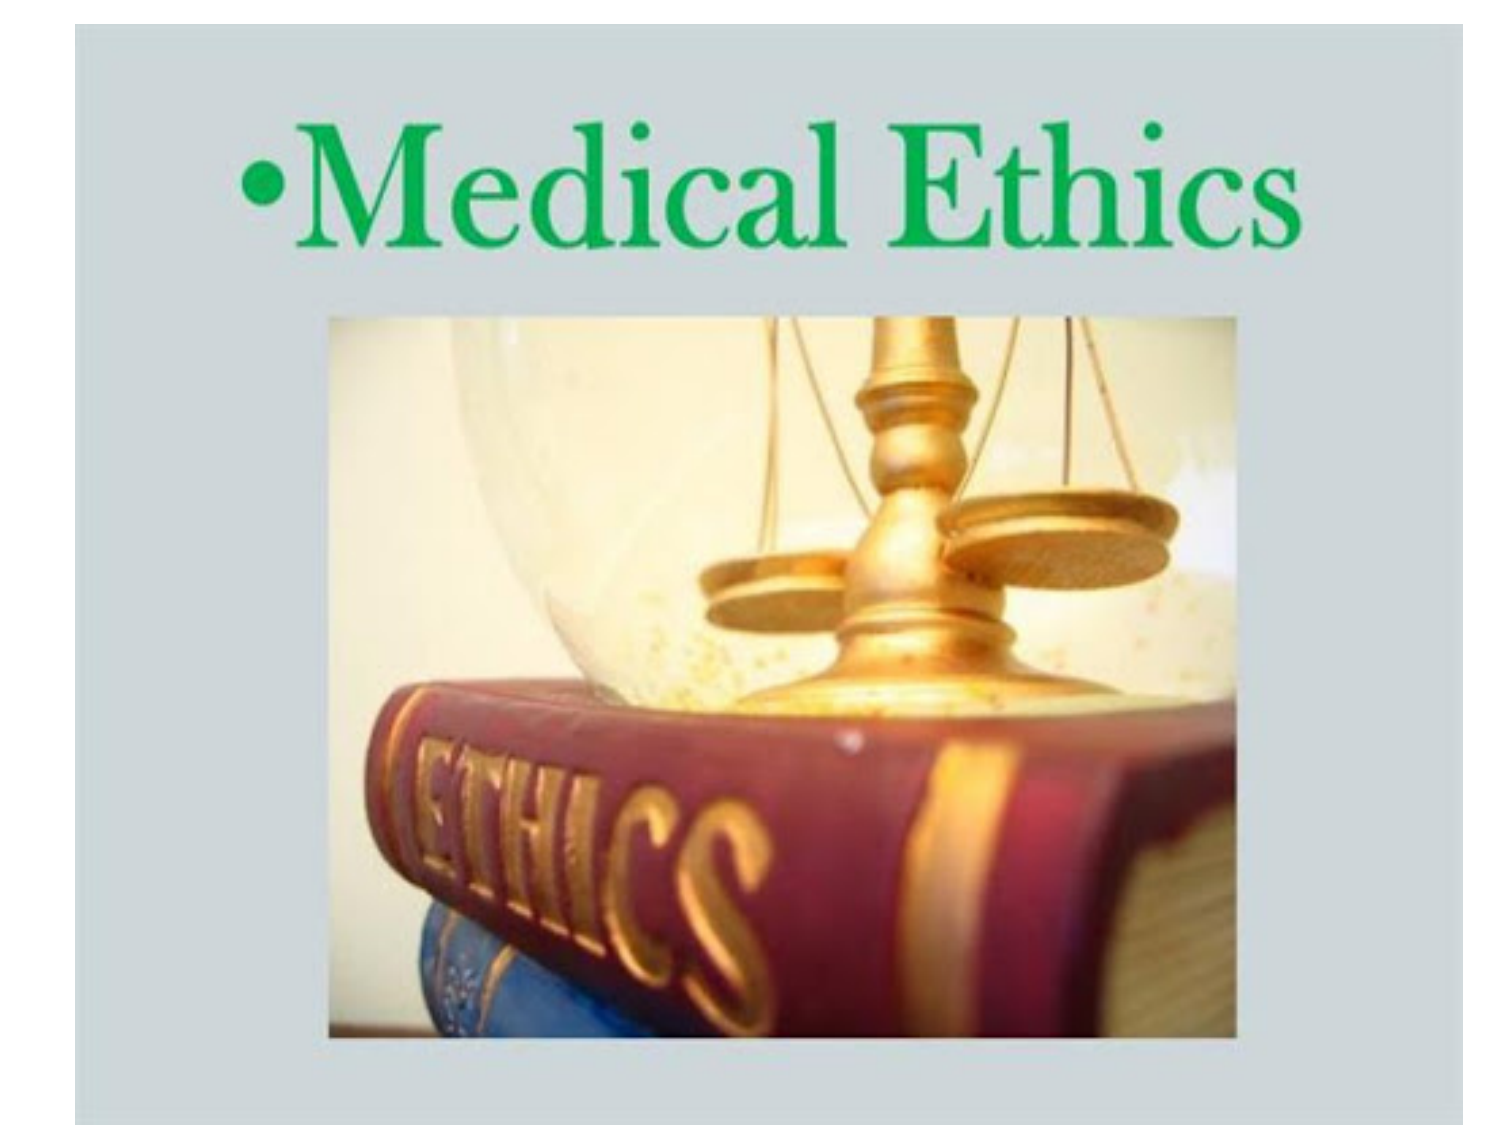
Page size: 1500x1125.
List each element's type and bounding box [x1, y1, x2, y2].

list [74, 24, 1463, 1125]
